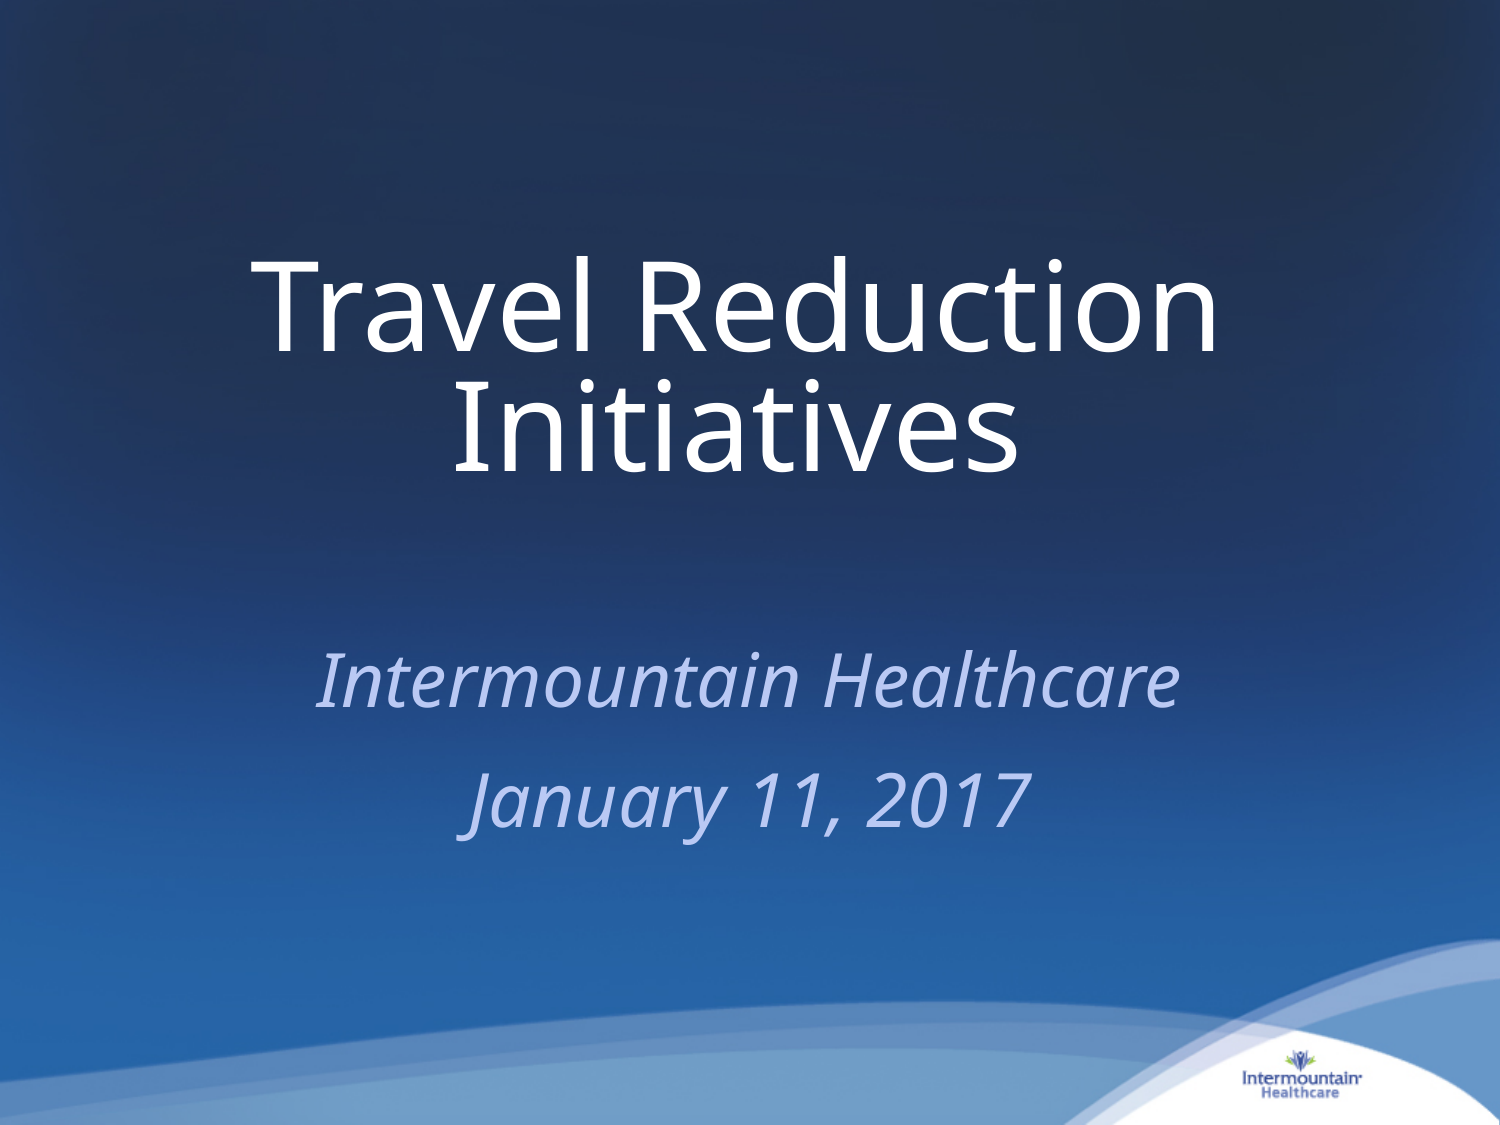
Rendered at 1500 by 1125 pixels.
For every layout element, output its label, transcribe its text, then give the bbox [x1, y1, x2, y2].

title Travel Reduction Initiatives [87, 262, 1388, 488]
subtitle Intermountain Healthcare January 11, 2017 [225, 624, 1275, 813]
picture [0, 0, 1500, 1125]
